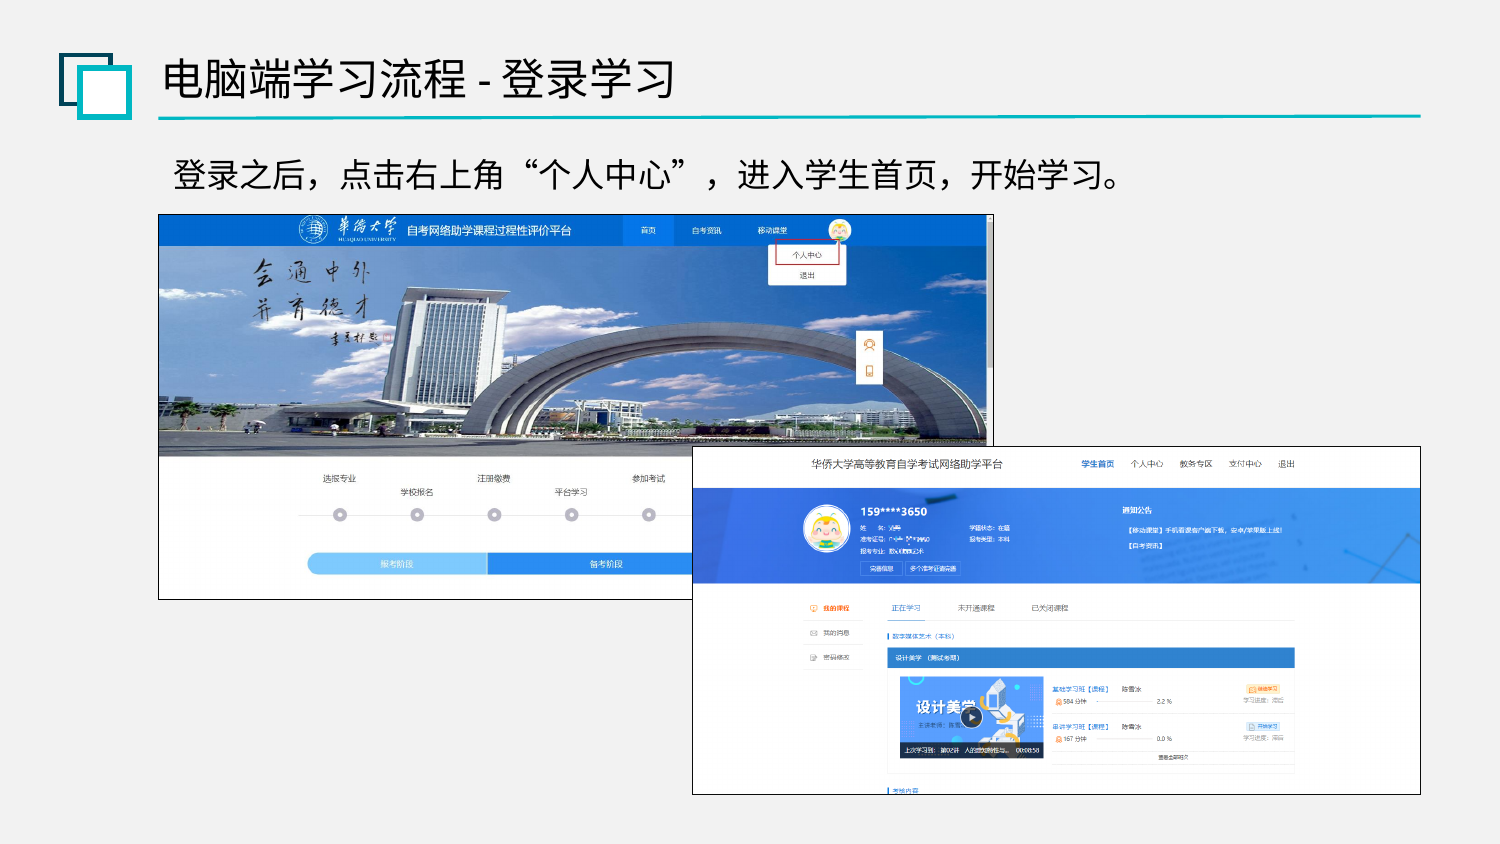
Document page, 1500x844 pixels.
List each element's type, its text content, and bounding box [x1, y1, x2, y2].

text_box 登录之后，点击右上角“个人中心”，进入学生首页，开始学习。 [158, 146, 1230, 202]
text_box 电脑端学习流程-登录学习 [149, 45, 1421, 110]
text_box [61, 54, 130, 118]
picture [158, 213, 1421, 795]
